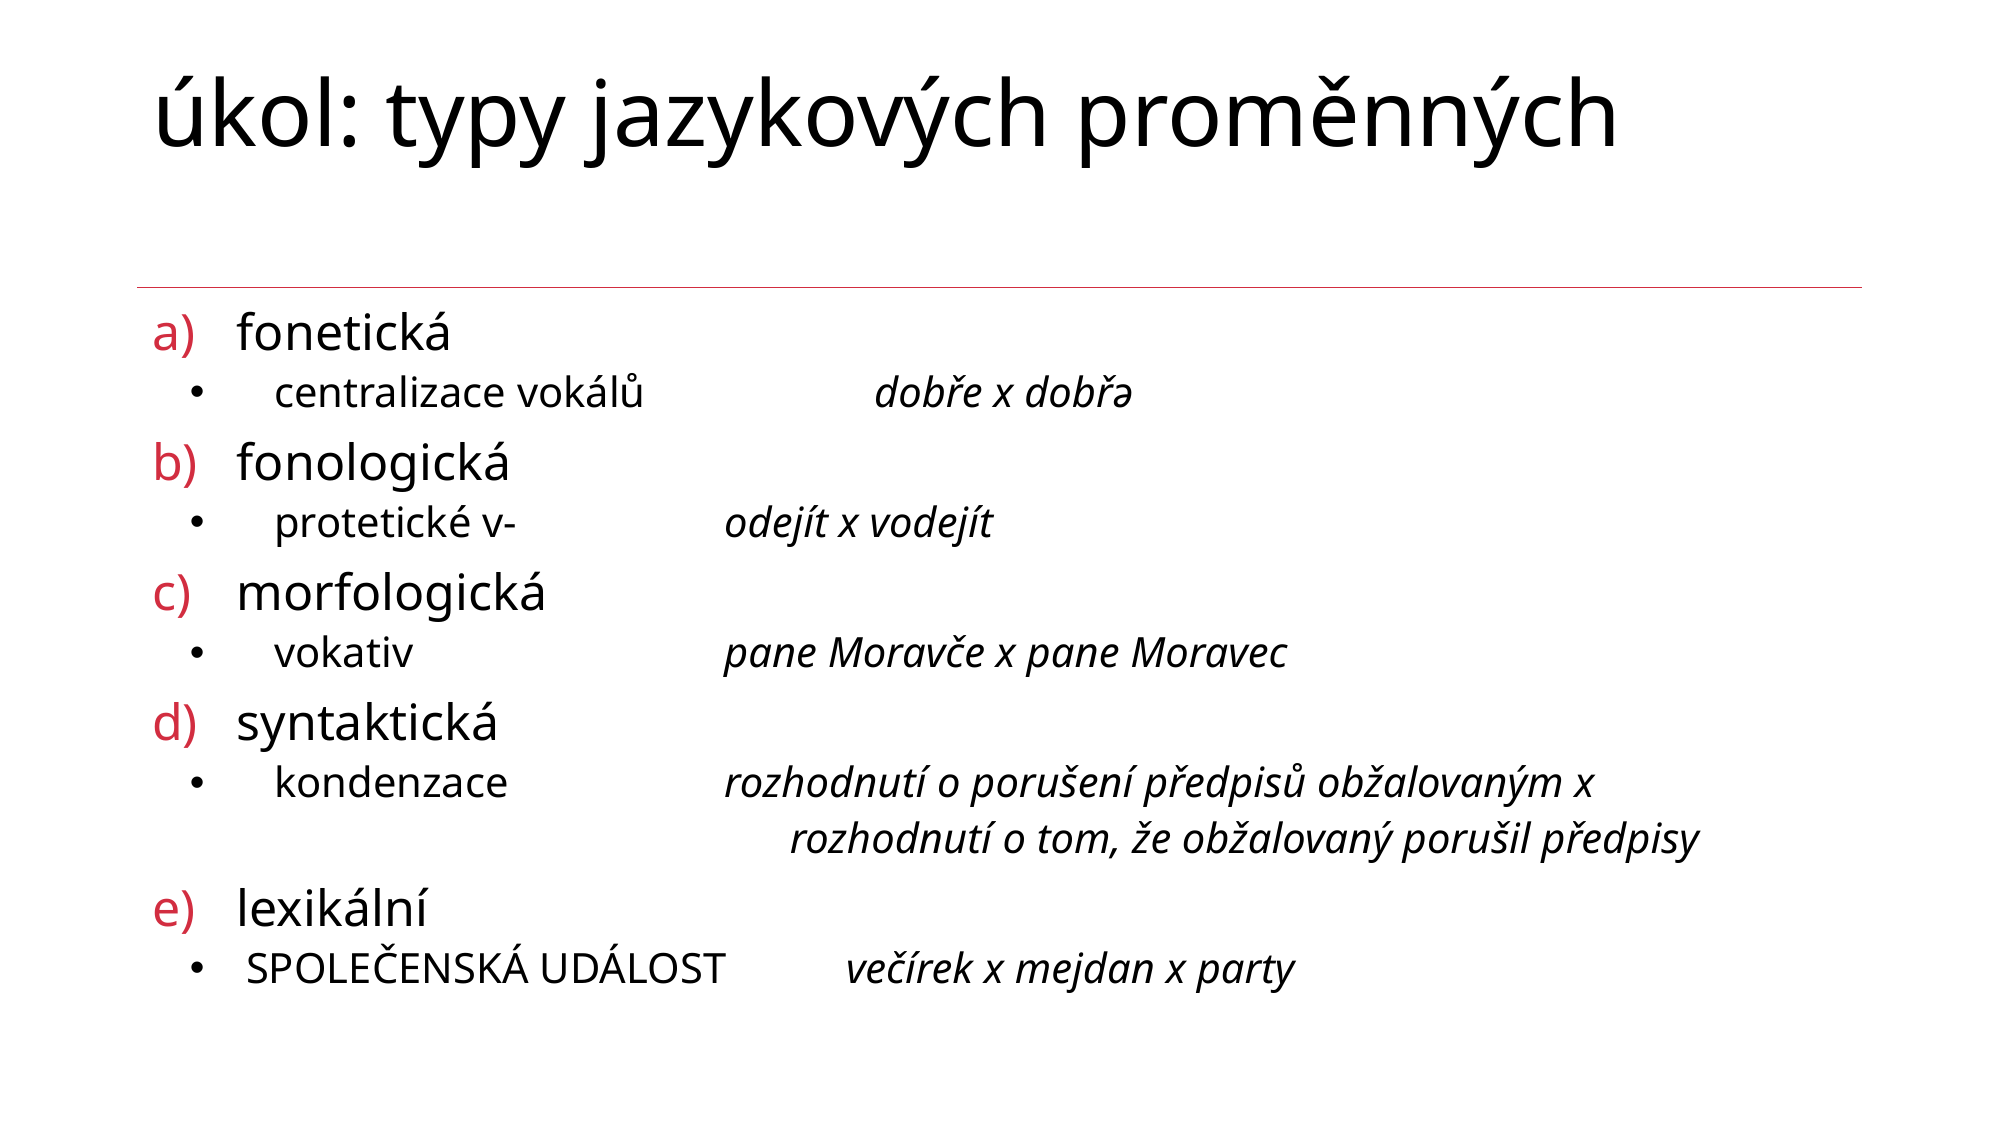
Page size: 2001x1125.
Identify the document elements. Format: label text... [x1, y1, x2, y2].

list fonetická centralizace vokálů dobře x dobřə fonologická protetické v- odejít x vodejít morfologická vokativ pane Moravče x pane Moravec syntaktická kondenzace rozhodnutí o porušení předpisů obžalovaným x rozhodnutí o tom, že obžalovaný porušil předpisy lexikální SPOLEČENSKÁ UDÁLOST večírek x mejdan x party [137, 299, 1863, 1014]
title úkol: typy jazykových proměnných [137, 59, 1863, 278]
